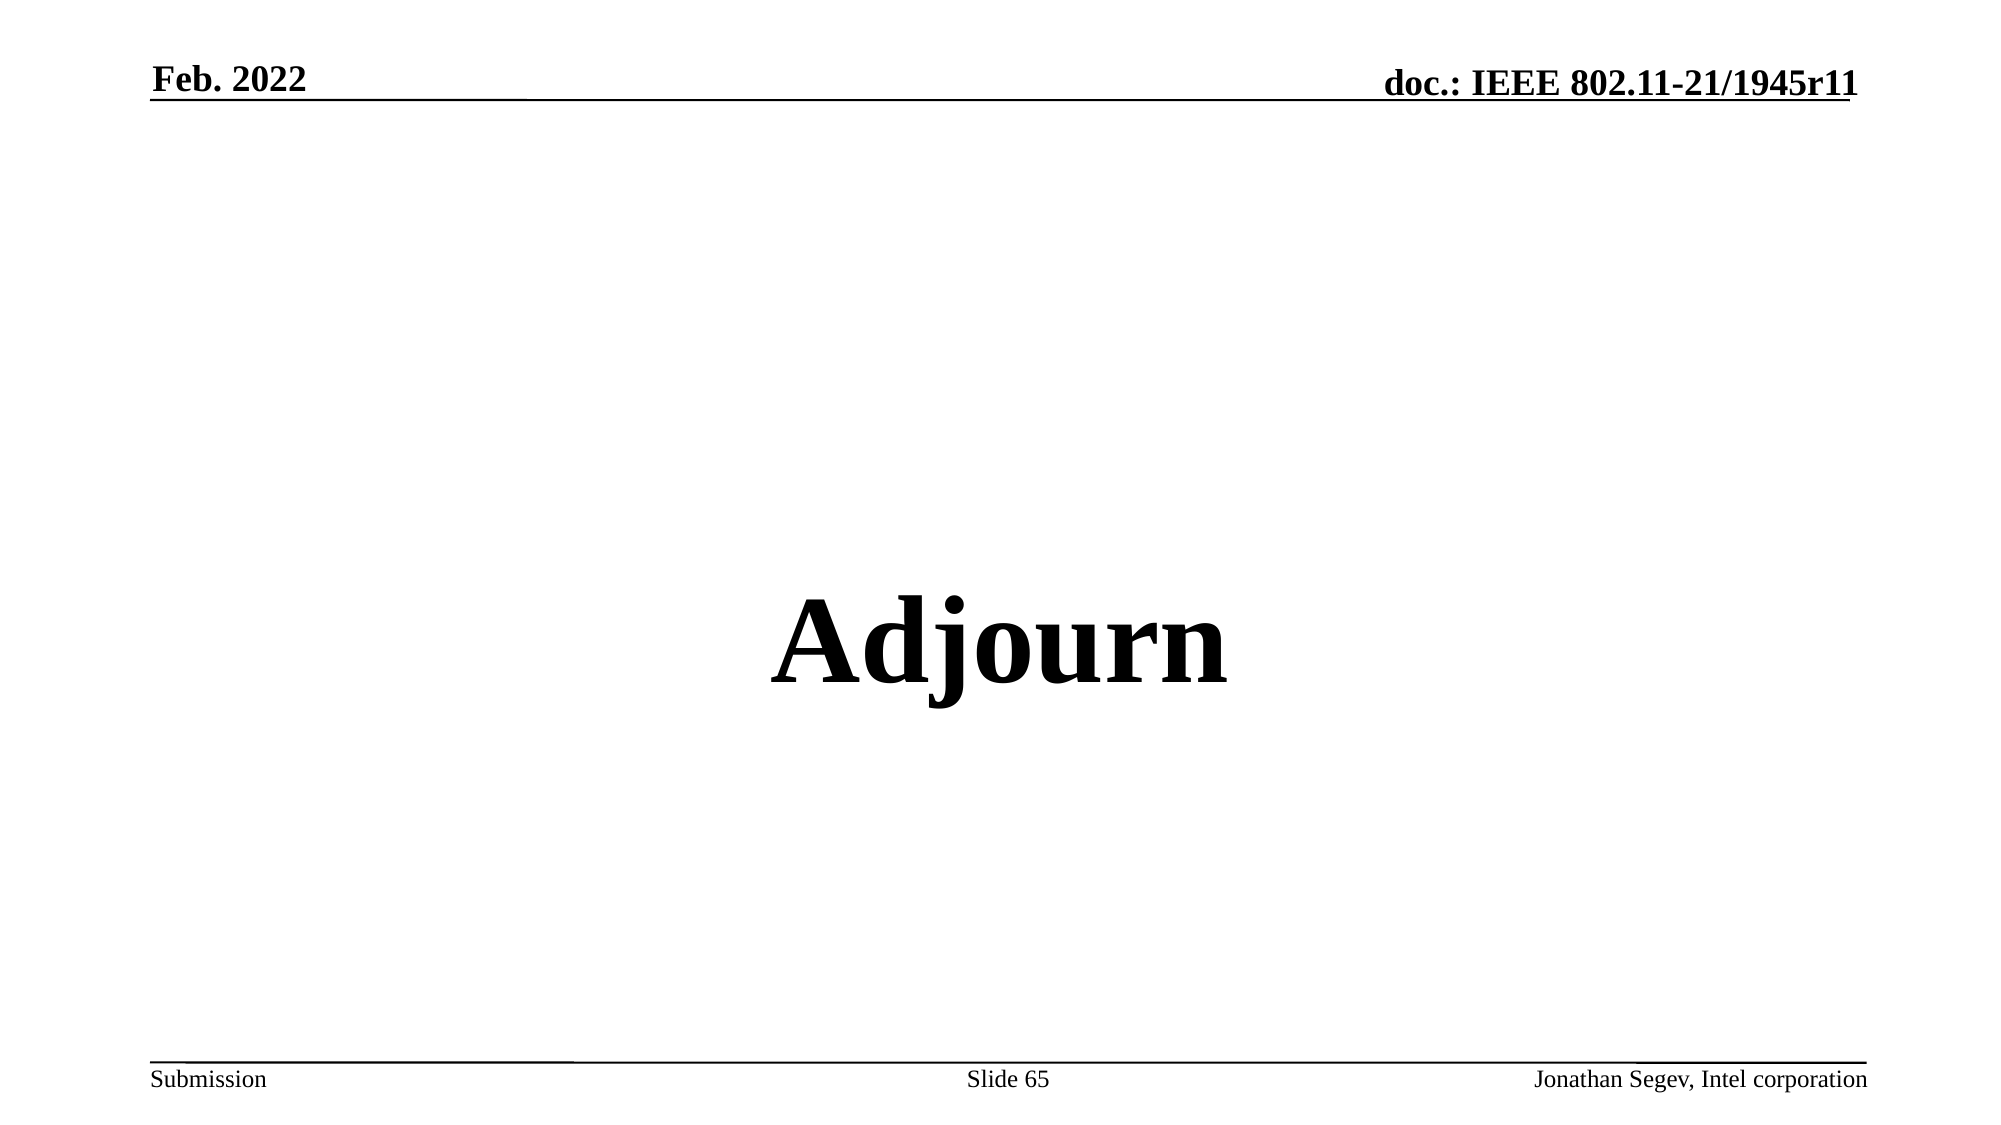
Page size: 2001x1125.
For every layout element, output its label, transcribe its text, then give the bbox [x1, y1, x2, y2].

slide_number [152, 54, 563, 100]
slide_number Slide 65 [950, 1061, 1067, 1123]
list Adjourn [149, 324, 1850, 1000]
footer Jonathan Segev, Intel corporation [1171, 1061, 1869, 1093]
